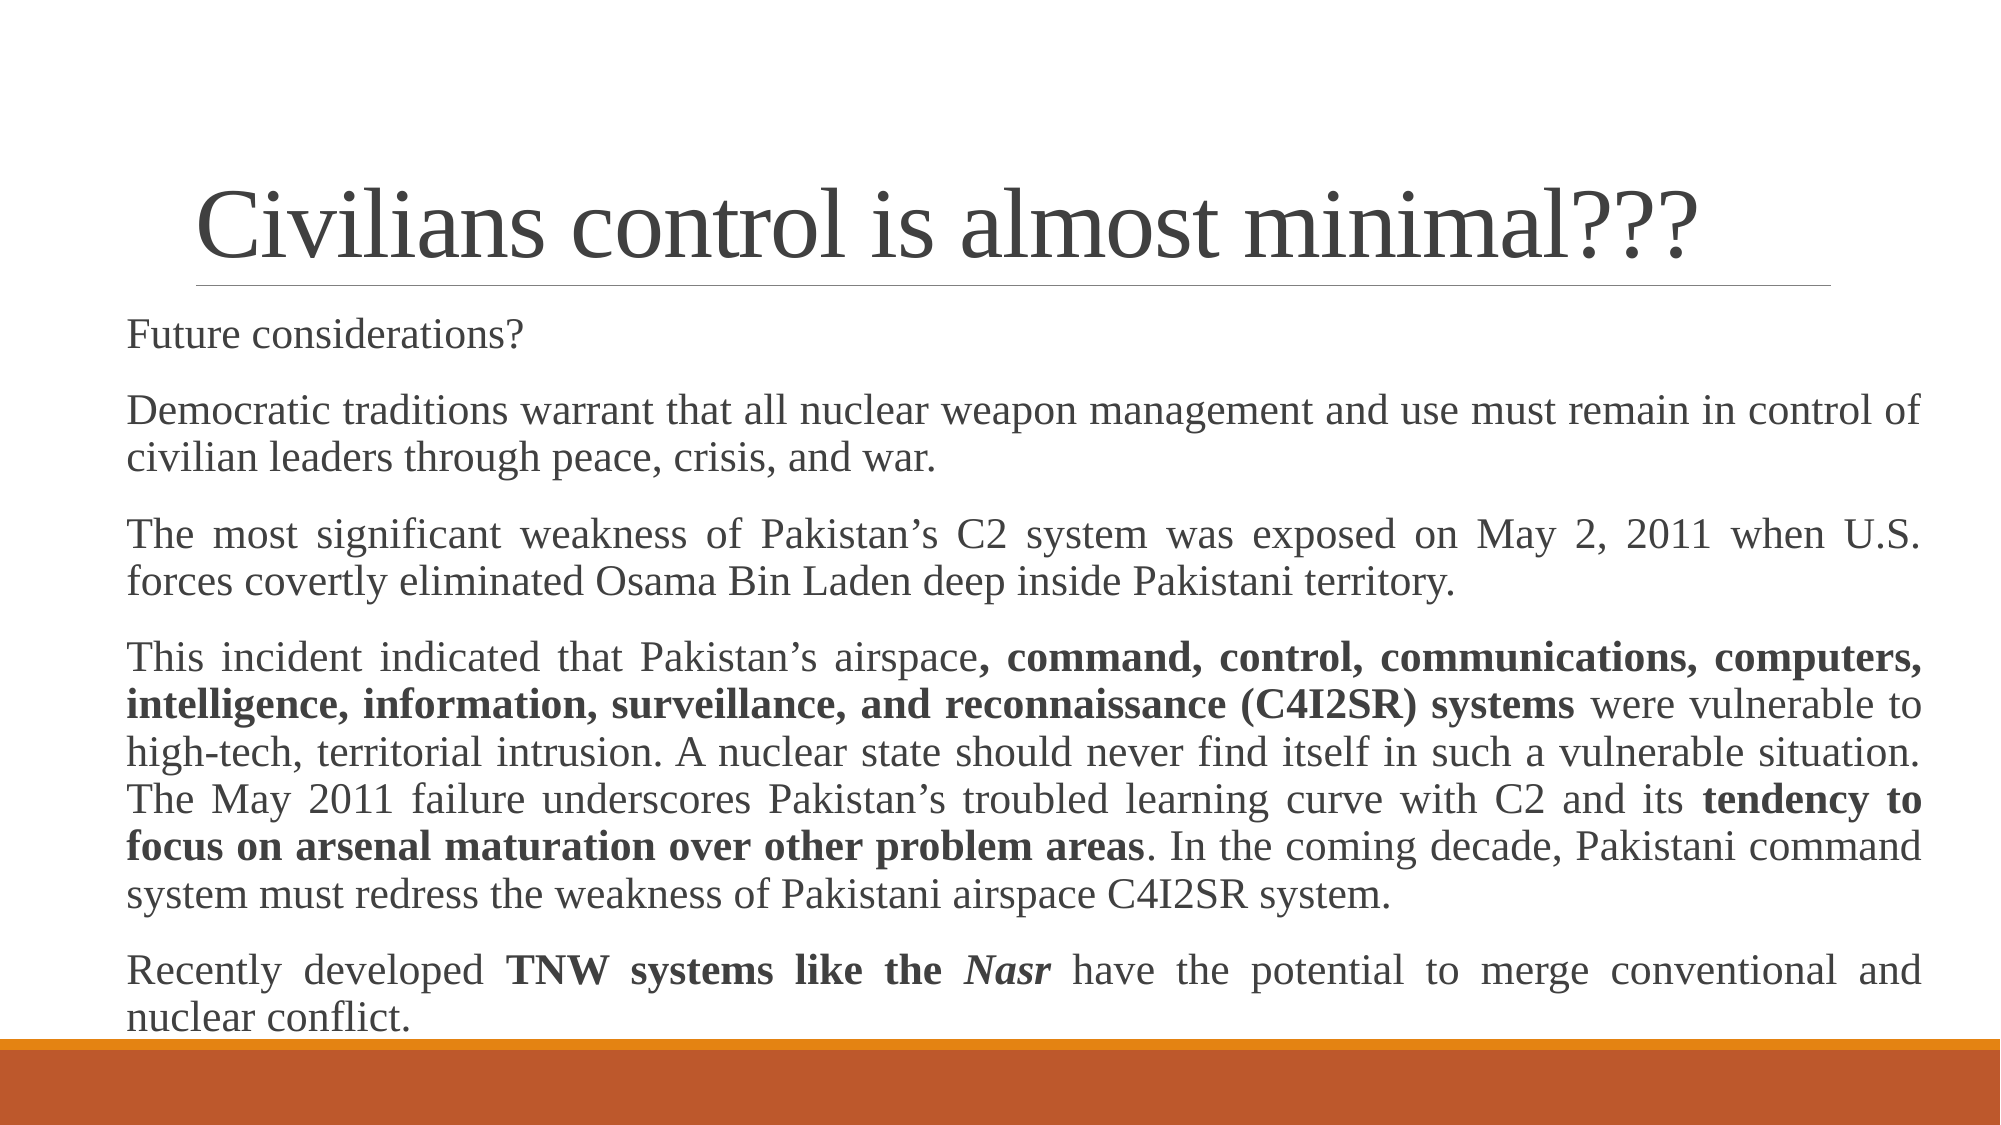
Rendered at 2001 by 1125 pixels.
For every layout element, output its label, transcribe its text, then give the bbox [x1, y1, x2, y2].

title Civilians control is almost minimal??? [180, 47, 1830, 285]
list Future considerations? Democratic traditions warrant that all nuclear weapon management and use must remain in control of civilian leaders through peace, crisis, and war. The most significant weakness of Pakistan’s C2 system was exposed on May 2, 2011 when U.S. forces covertly eliminated Osama Bin Laden deep inside Pakistani territory. This incident indicated that Pakistan’s airspace, command, control, communications, computers, intelligence, information, surveillance, and reconnaissance (C4I2SR) systems were vulnerable to high-tech, territorial intrusion. A nuclear state should never find itself in such a vulnerable situation. The May 2011 failure underscores Pakistan’s troubled learning curve with C2 and its tendency to focus on arsenal maturation over other problem areas. In the coming decade, Pakistani command system must redress the weakness of Pakistani airspace C4I2SR system. Recently developed TNW systems like the Nasr have the potential to merge conventional and nuclear conflict. [111, 302, 1924, 1018]
